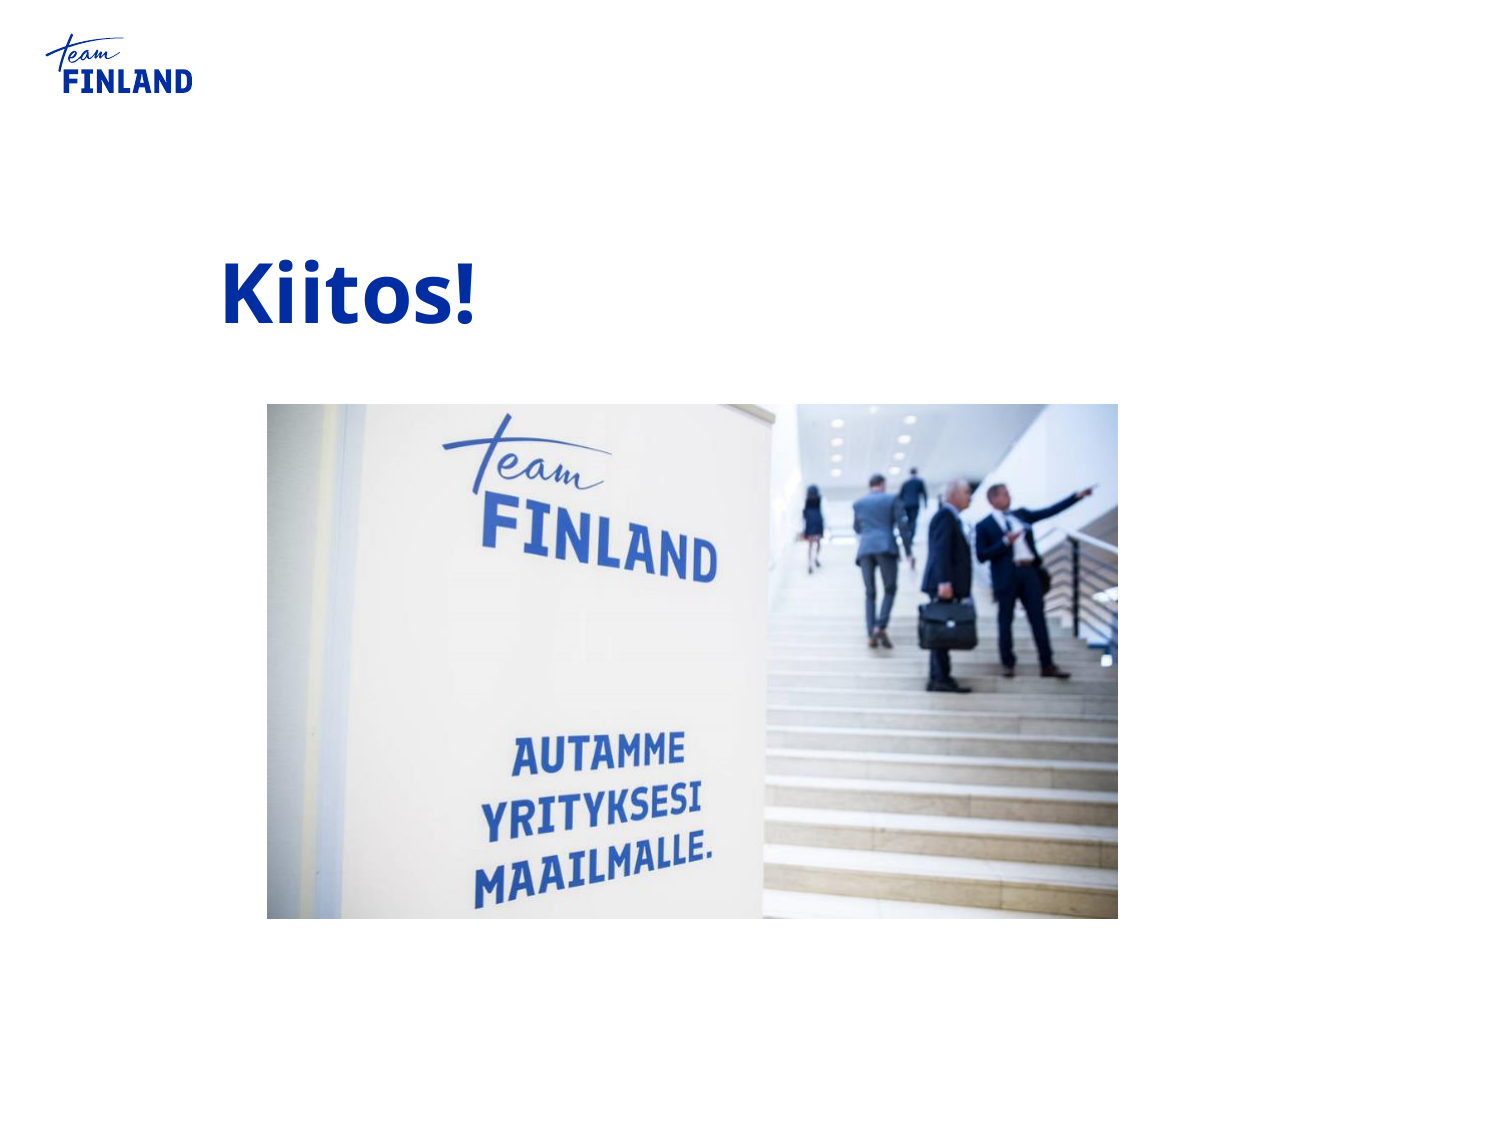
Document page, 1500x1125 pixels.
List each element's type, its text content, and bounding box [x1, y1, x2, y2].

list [267, 404, 1118, 919]
title Kiitos! [203, 251, 972, 386]
